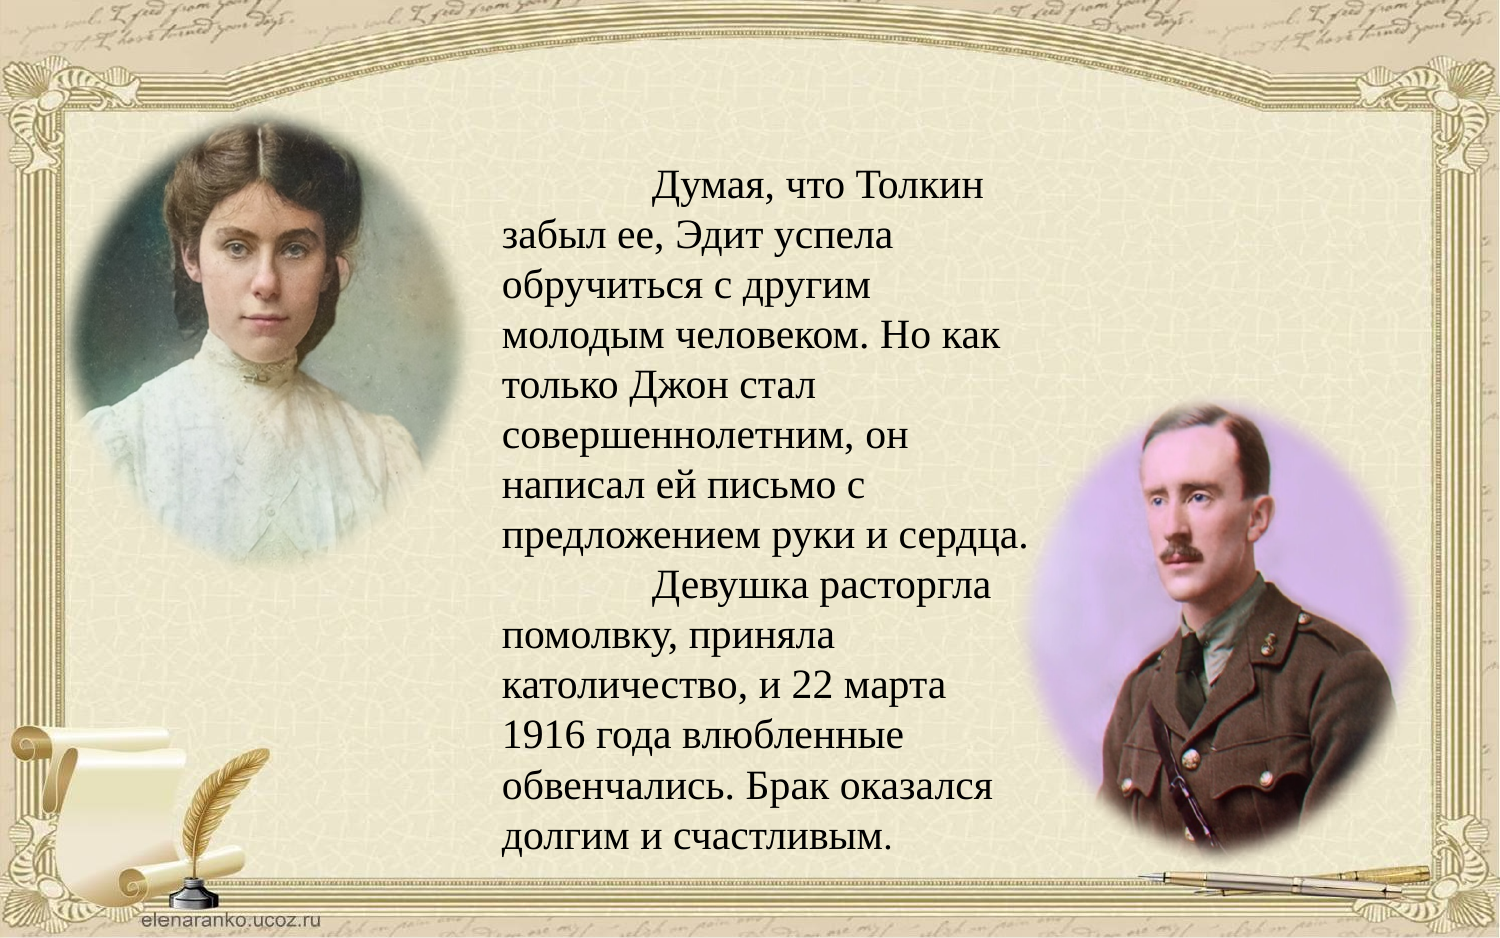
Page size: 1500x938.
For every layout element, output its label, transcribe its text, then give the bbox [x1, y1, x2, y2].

text_box Думая, что Толкин забыл ее, Эдит успела обручиться с другим молодым человеком. Но как только Джон стал совершеннолетним, он написал ей письмо с предложением руки и сердца. Девушка расторгла помолвку, приняла католичество, и 22 марта 1916 года влюбленные обвенчались. Брак оказался долгим и счастливым. [487, 149, 1055, 865]
picture [0, 0, 1500, 938]
